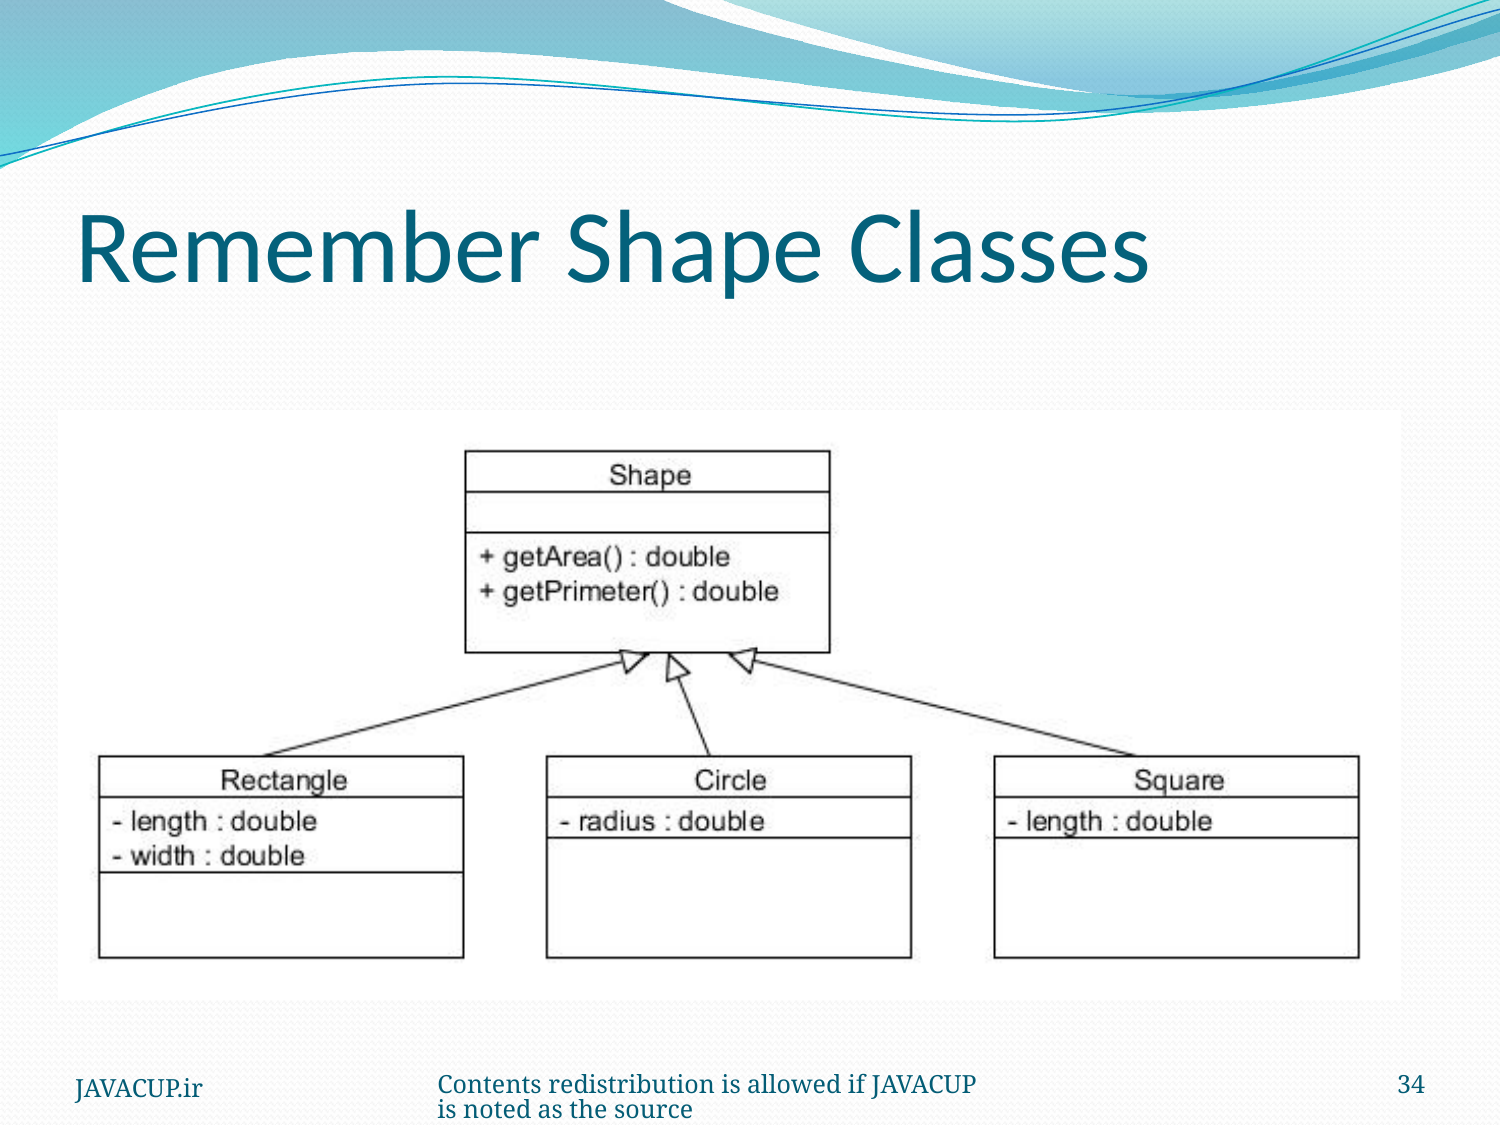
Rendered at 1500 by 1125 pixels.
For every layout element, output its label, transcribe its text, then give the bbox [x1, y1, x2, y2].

picture [58, 409, 1402, 1001]
title Remember Shape Classes [75, 115, 1425, 303]
footer Contents redistribution is allowed if JAVACUP is noted as the source [437, 1042, 988, 1103]
slide_number JAVACUP.ir [75, 1042, 425, 1103]
slide_number 34 [1299, 1042, 1425, 1103]
